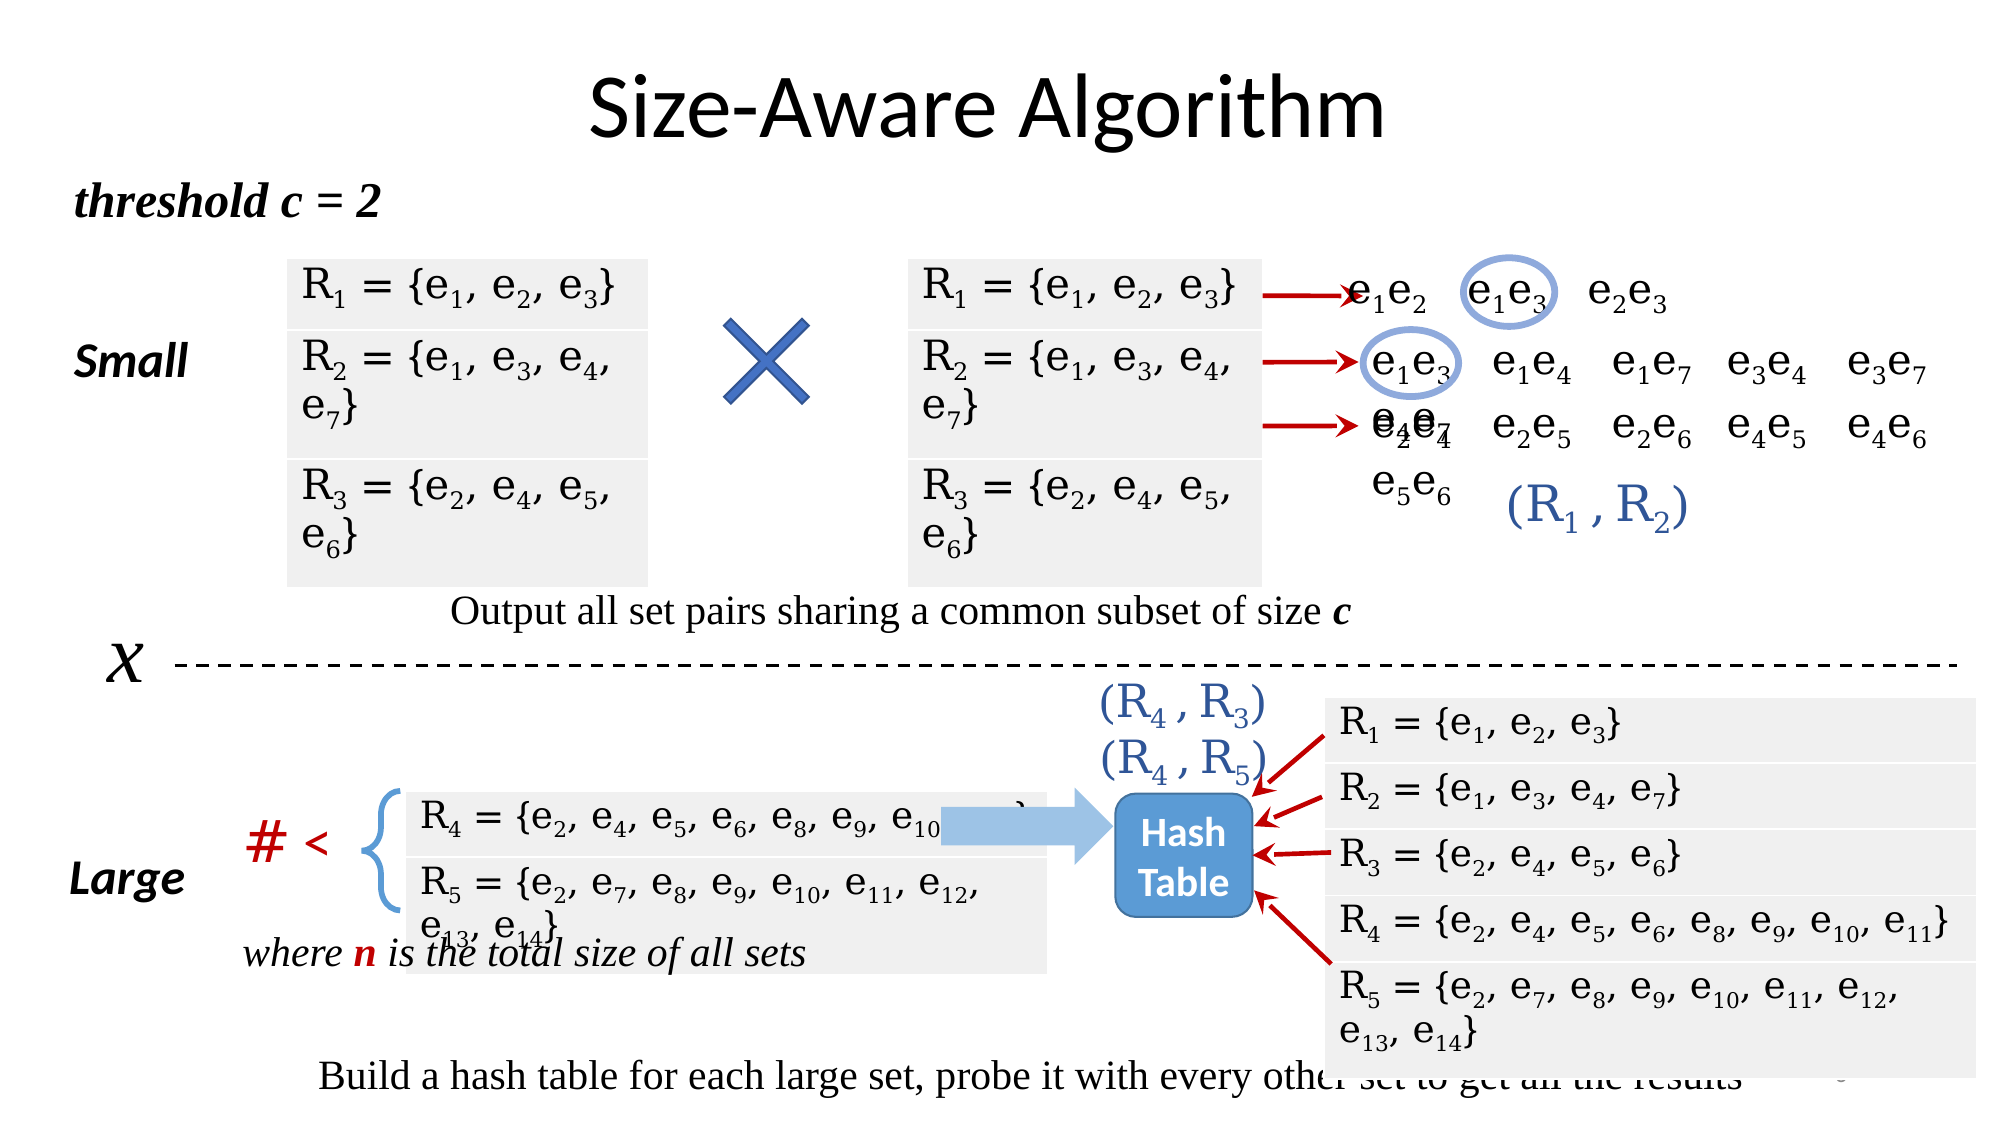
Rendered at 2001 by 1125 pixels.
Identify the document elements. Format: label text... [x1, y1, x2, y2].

text_box Hash Table [1114, 792, 1254, 918]
text_box (R1 , R2) [1489, 518, 1731, 547]
table_header R1 = {e1, e2, e3} [1325, 698, 1976, 762]
slide_number 6 [1412, 1042, 1863, 1103]
text_box [940, 785, 1115, 868]
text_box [1253, 796, 1323, 827]
title Size-Aware Algorithm [92, 0, 1885, 217]
text_box where n is the total size of all sets [227, 917, 823, 983]
table_cell R5 = {e2, e7, e8, e9, e10, e11, e12, e13, e14} [406, 858, 1047, 974]
text_box [1362, 328, 1460, 388]
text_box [1251, 735, 1324, 797]
text_box x [93, 592, 160, 707]
text_box Output all set pairs sharing a common subset of size c [435, 575, 1555, 641]
table_header R1 = {e1, e2, e3} [908, 259, 1262, 329]
text_box e1e3 e1e4 e1e7 e3e4 e3e7 e4e7 [1356, 325, 1973, 388]
table_cell R3 = {e2, e4, e5, e6} [1325, 830, 1976, 895]
table_cell R2 = {e1, e3, e4, e7} [908, 331, 1262, 458]
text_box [1252, 852, 1332, 856]
table_cell R2 = {e1, e3, e4, e7} [1325, 764, 1976, 828]
text_box (R4 , R5) [1082, 720, 1325, 798]
text_box Large [54, 837, 201, 913]
table_cell R4 = {e2, e4, e5, e6, e8, e9, e10, e11} [1332, 896, 1976, 961]
text_box [361, 790, 401, 911]
text_box [722, 317, 811, 406]
table_cell R3 = {e2, e4, e5, e6} [908, 460, 1262, 575]
text_box Small [59, 319, 204, 395]
text_box (R4 , R3) [1081, 666, 1323, 742]
text_box Build a hash table for each large set, probe it with every other set to get all the results [303, 1040, 1760, 1106]
table_header R4 = {e2, e4, e5, e6, e8, e9, e10, e11} [406, 792, 1047, 856]
text_box threshold c = 2 [59, 160, 397, 235]
text_box [1462, 256, 1556, 328]
table_cell R2 = {e1, e3, e4, e7} [287, 331, 648, 458]
table_cell R5 = {e2, e7, e8, e9, e10, e11, e12, e13, e14} [1325, 963, 1976, 1078]
text_box e2e4 e2e5 e2e6 e4e5 e4e6 e5e6 [1356, 388, 1973, 518]
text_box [1254, 890, 1332, 964]
table_header R1 = {e1, e2, e3} [287, 259, 648, 329]
text_box e1e2 e1e3 e2e3 [1332, 254, 1696, 326]
table_cell R3 = {e2, e4, e5, e6} [287, 460, 648, 587]
